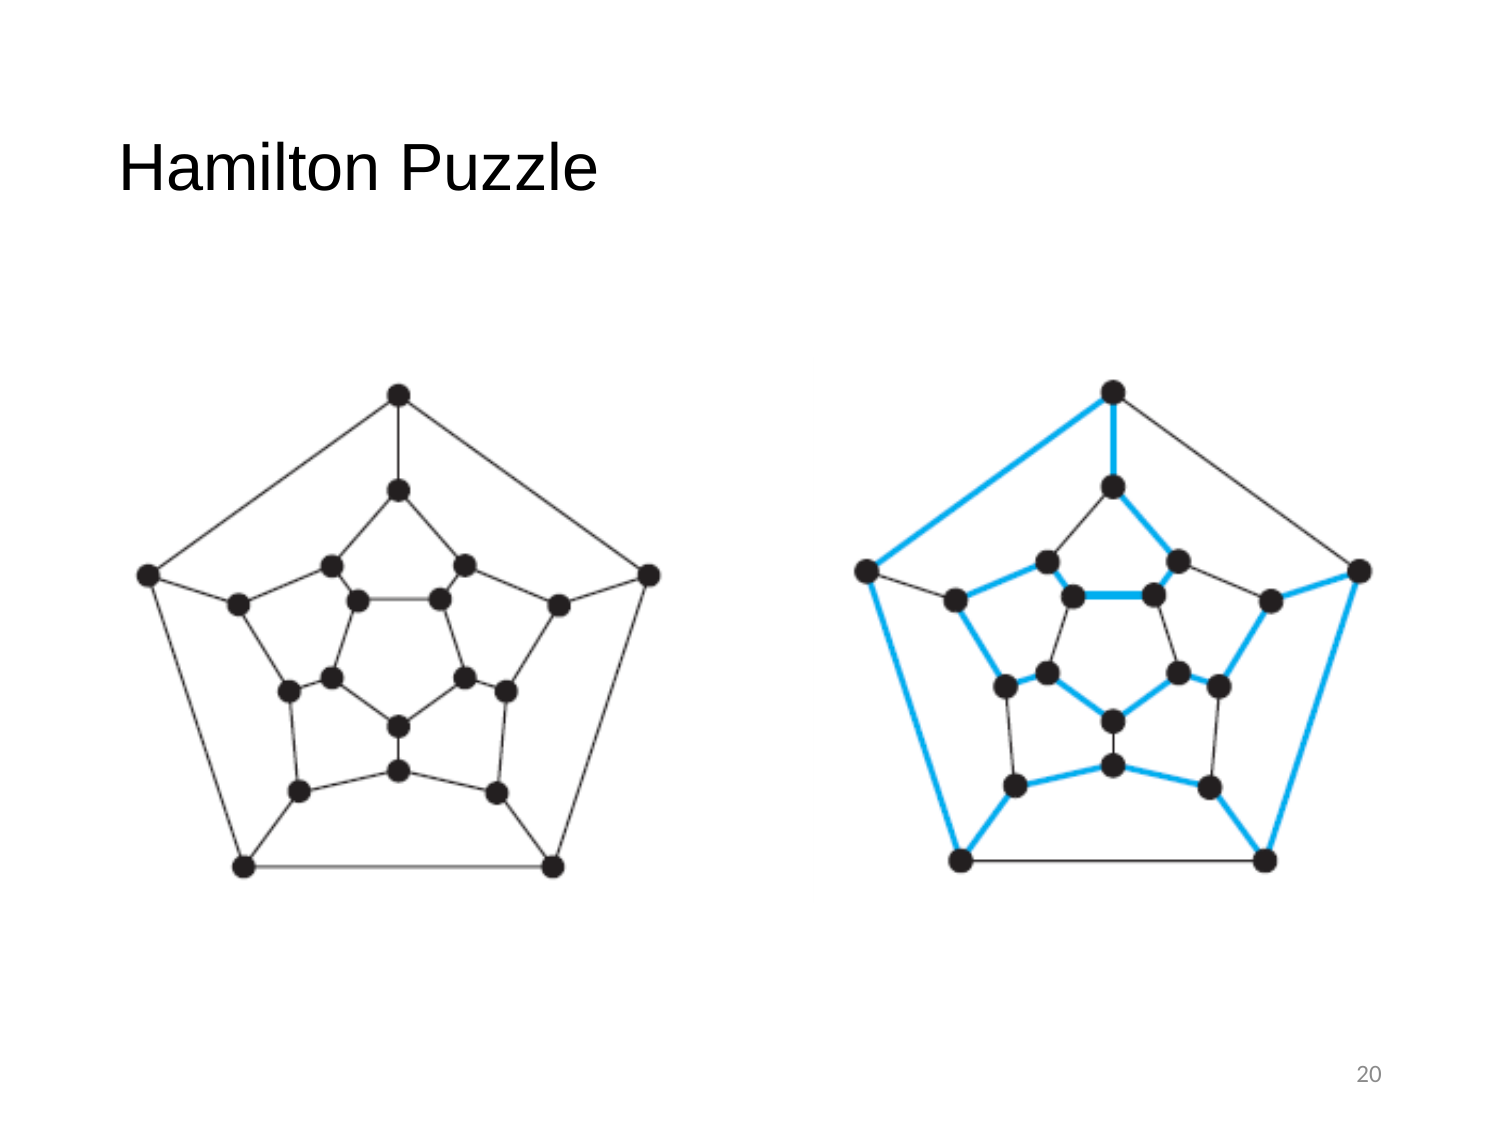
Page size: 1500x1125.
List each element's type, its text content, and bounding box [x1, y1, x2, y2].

slide_number 20 [1059, 1042, 1397, 1103]
title Hamilton Puzzle [103, 59, 1397, 278]
picture [812, 357, 1397, 903]
picture [118, 374, 682, 885]
